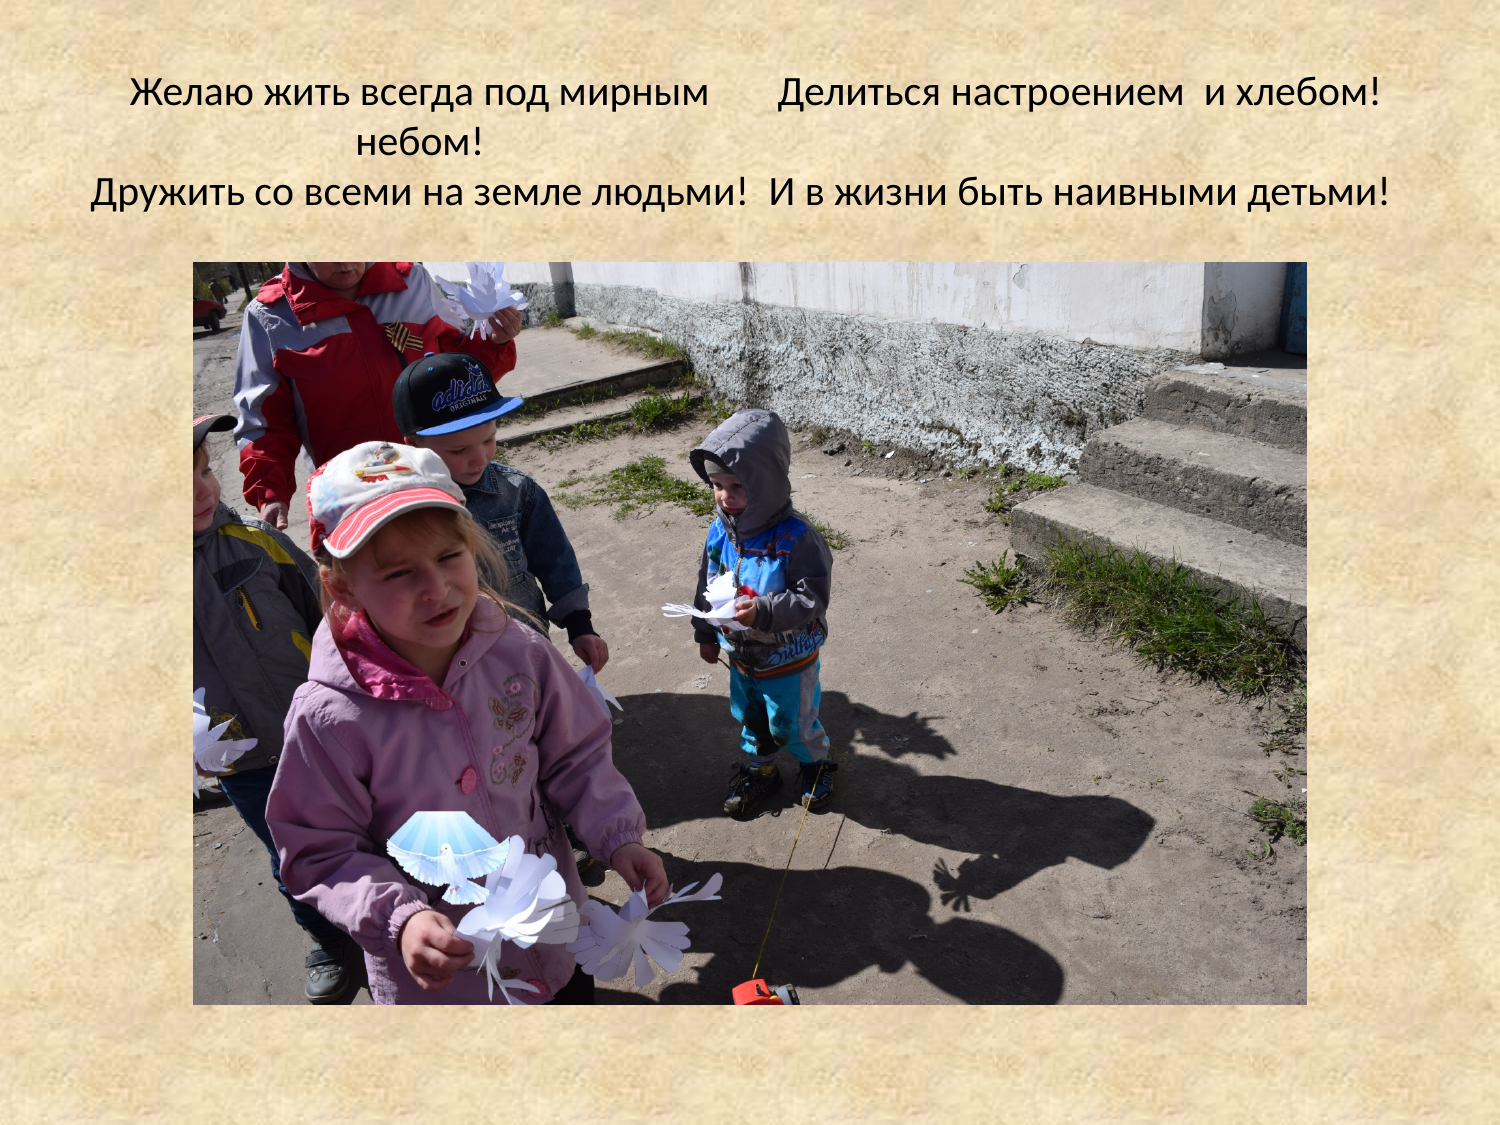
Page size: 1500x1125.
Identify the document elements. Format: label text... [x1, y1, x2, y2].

picture [0, 0, 1500, 1125]
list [192, 262, 1307, 1006]
title Желаю жить всегда под мирным небом! Дружить со всеми на земле людьми! Делиться настроением и хлебом! И в жизни быть наивными детьми! [75, 45, 1425, 233]
